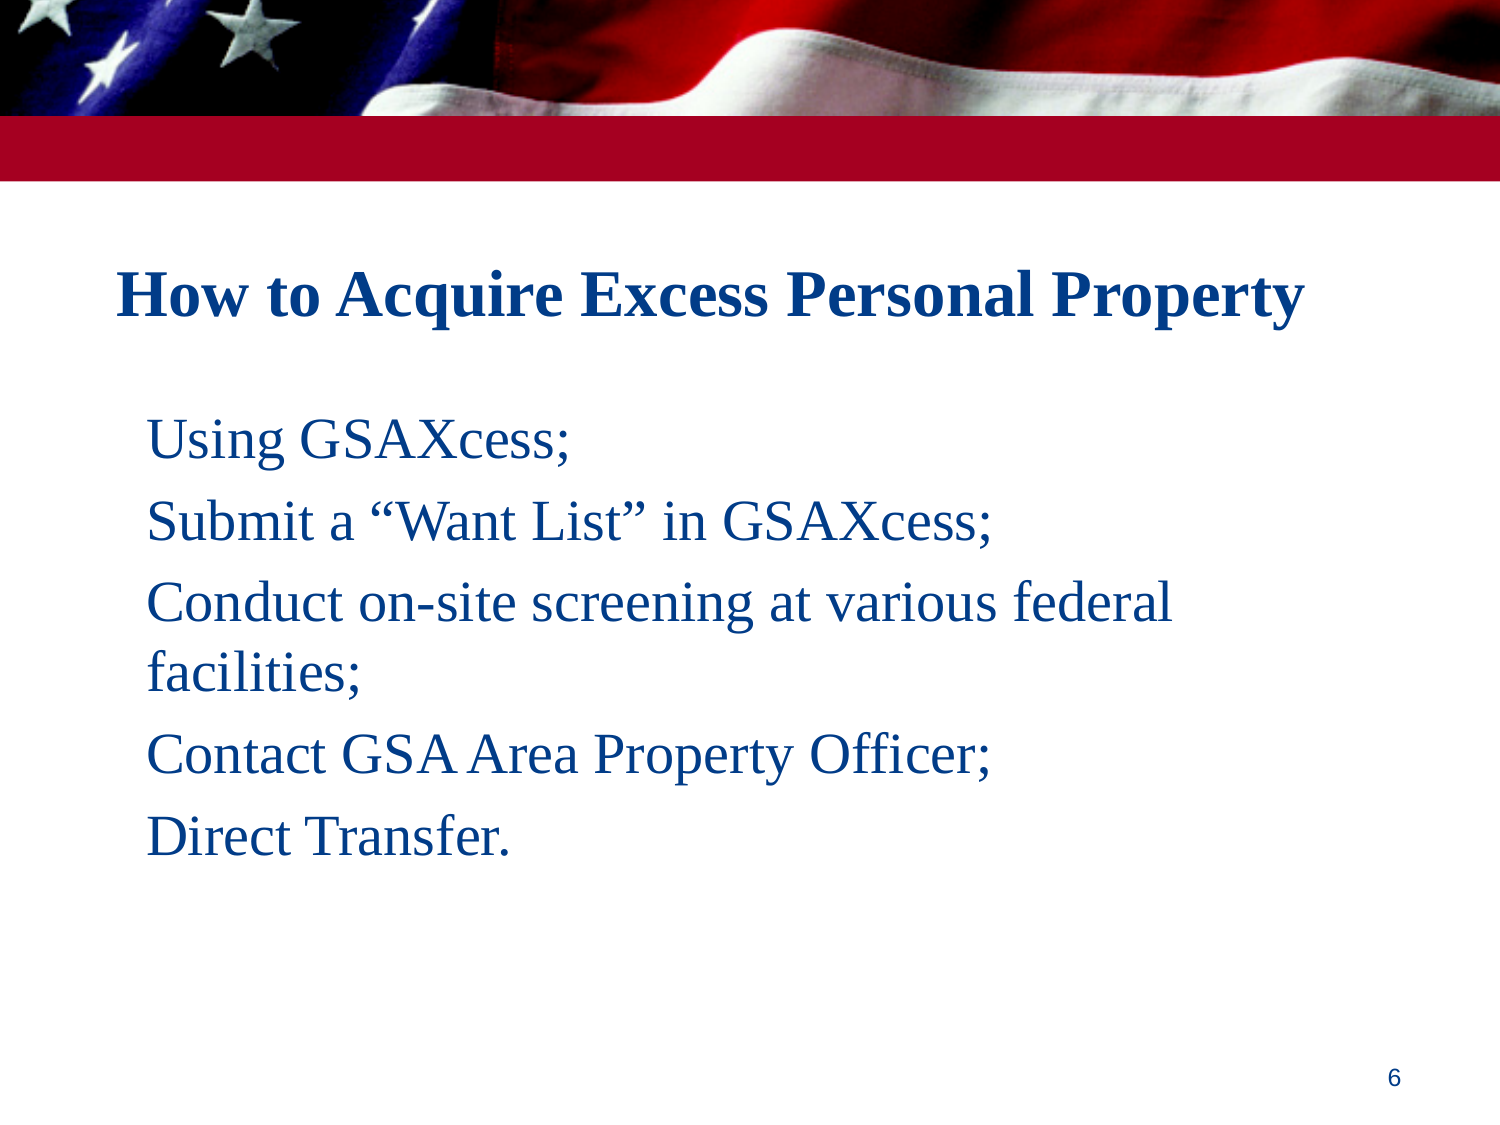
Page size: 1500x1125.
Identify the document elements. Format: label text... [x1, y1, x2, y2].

list Using GSAXcess; Submit a “Want List” in GSAXcess; Conduct on-site screening at various federal facilities; Contact GSA Area Property Officer; Direct Transfer. [74, 392, 1350, 893]
title How to Acquire Excess Personal Property [74, 242, 1350, 339]
picture [0, 0, 1500, 116]
